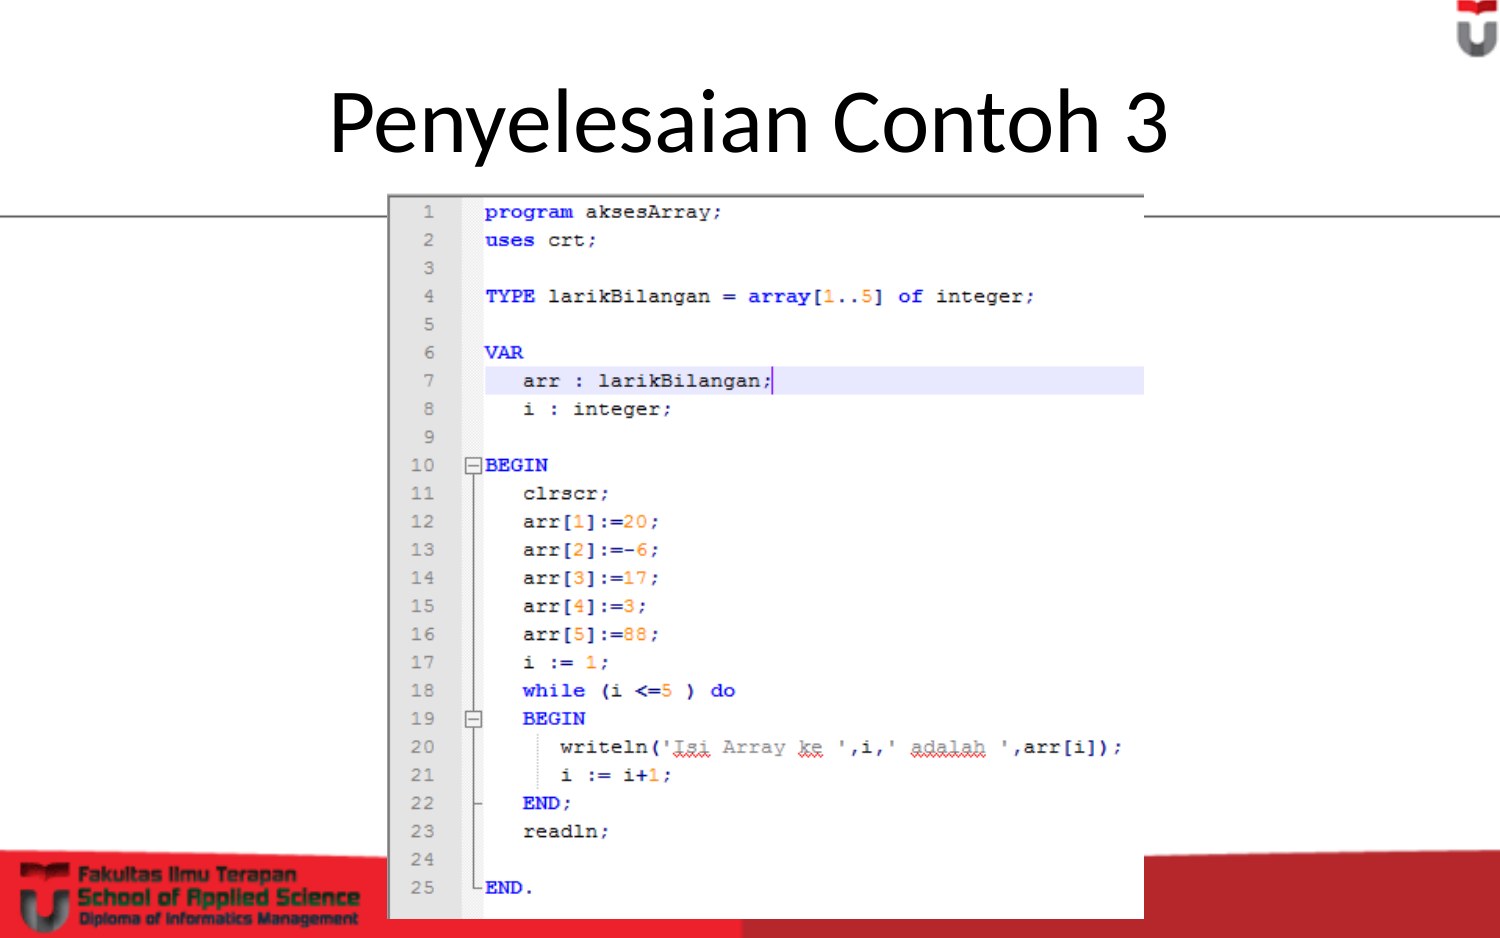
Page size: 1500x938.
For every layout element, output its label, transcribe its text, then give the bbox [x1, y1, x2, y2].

picture [0, 0, 1500, 938]
title Penyelesaian Contoh 3 [75, 37, 1425, 194]
